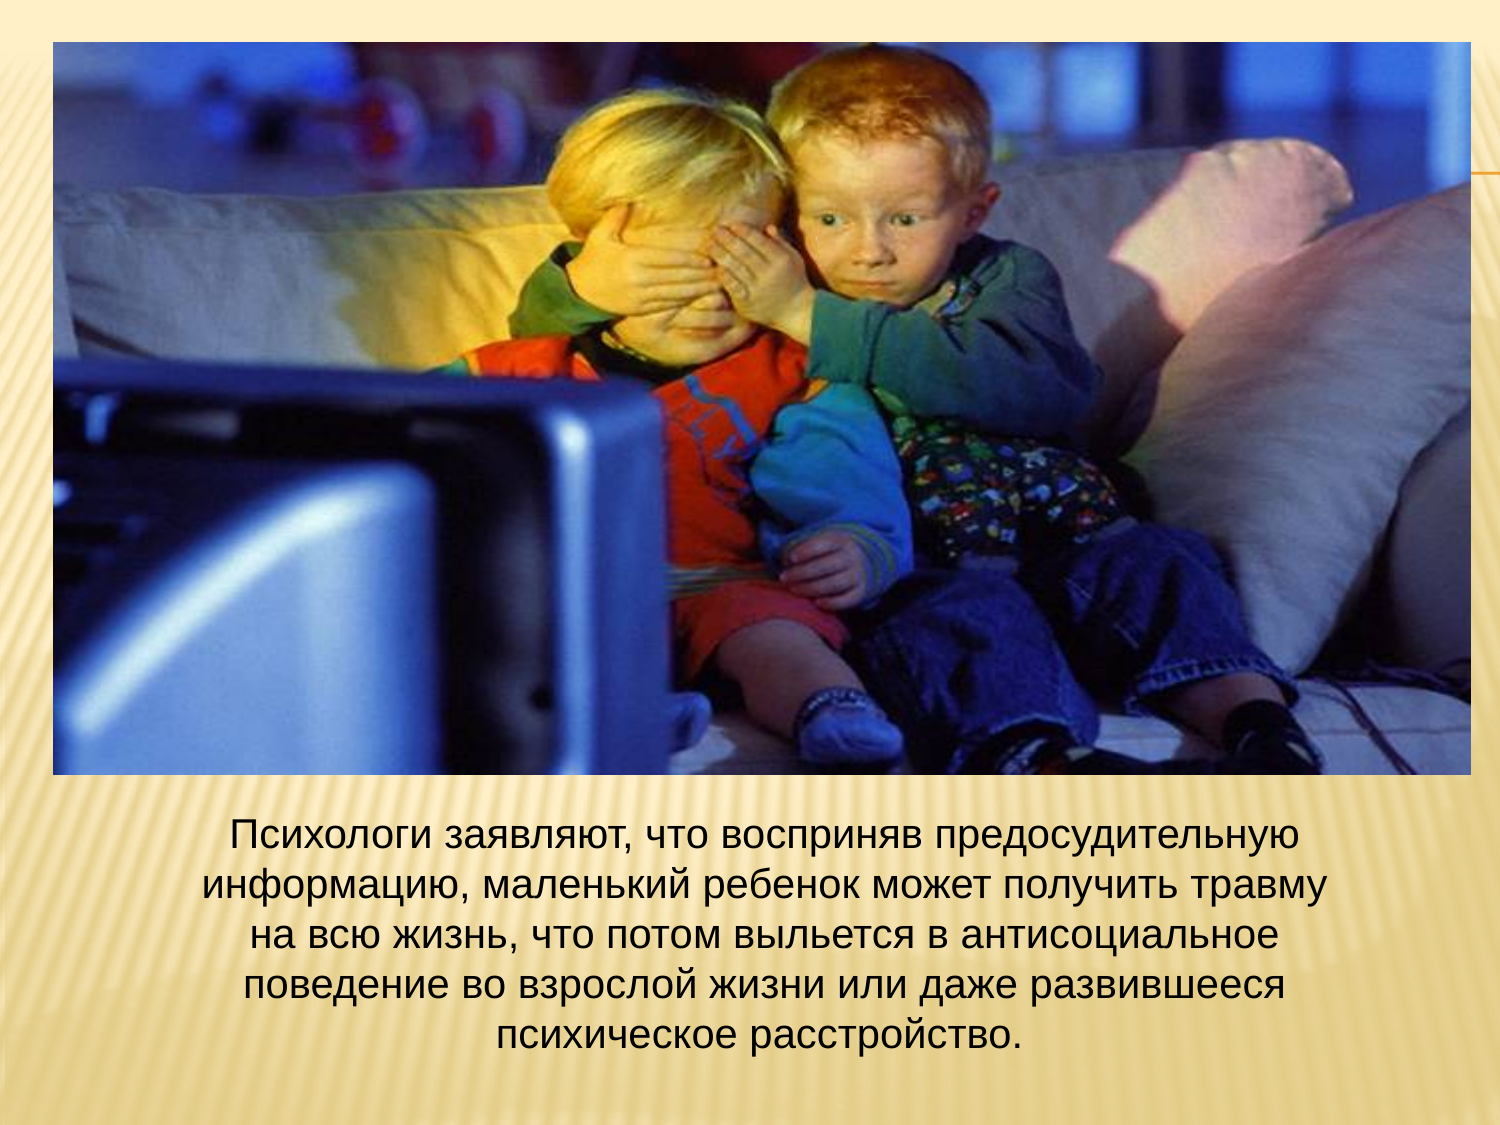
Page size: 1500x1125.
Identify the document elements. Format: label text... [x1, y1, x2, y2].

text_box Психологи заявляют, что восприняв предосудительную информацию, маленький ребенок может получить травму на всю жизнь, что потом выльется в антисоциальное поведение во взрослой жизни или даже развившееся психическое расстройство. [159, 799, 1371, 1065]
picture [52, 42, 1471, 776]
